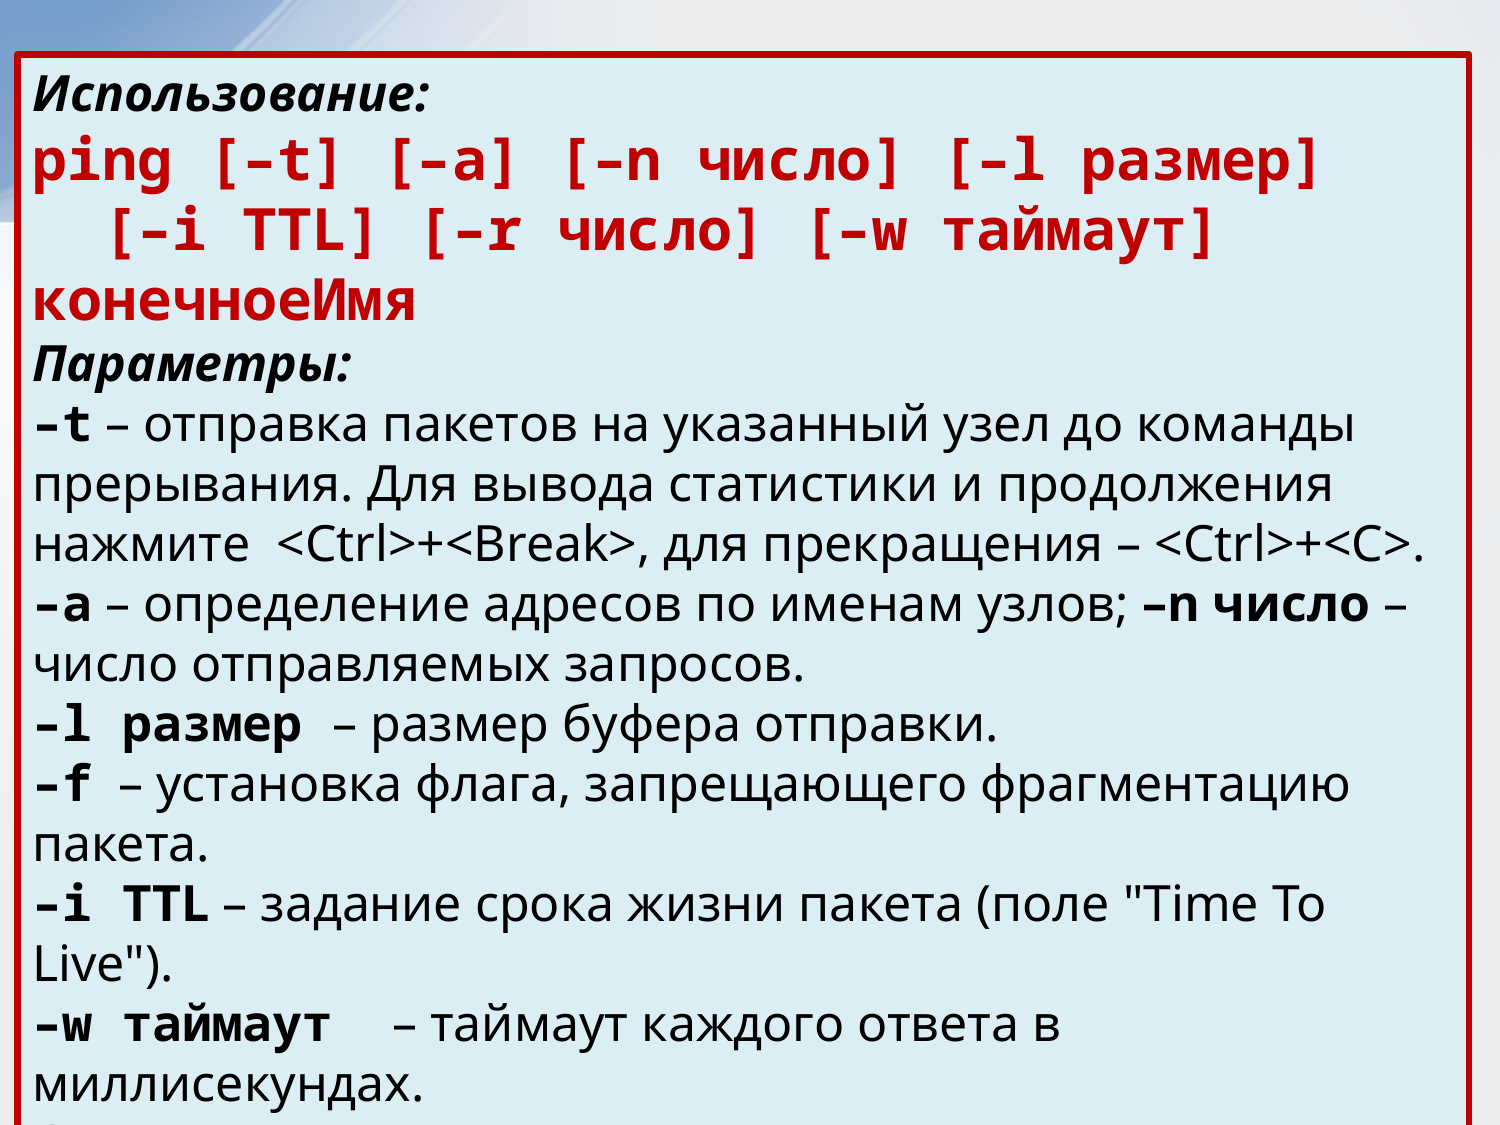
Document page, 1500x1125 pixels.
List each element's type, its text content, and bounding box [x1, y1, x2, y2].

picture [0, 0, 1500, 1125]
text_box Использование: ping [–t] [–a] [–n число] [–l размер] [–i TTL] [–r число] [–w таймаут] конечноеИмя Параметры: –t – отправка пакетов на указанный узел до команды прерывания. Для вывода статистики и продолжения нажмите <Ctrl>+<Break>, для прекращения – <Ctrl>+<C>. –a – определение адресов по именам узлов; –n число – число отправляемых запросов. –l размер – размер буфера отправки. –f – установка флага, запрещающего фрагментацию пакета. –i TTL – задание срока жизни пакета (поле "Time To Live"). –w таймаут – таймаут каждого ответа в миллисекундах. Следует отметить, что, изменив размер посылаемых пакетов, можно оценить пропускную способность сети. [17, 54, 1470, 1125]
